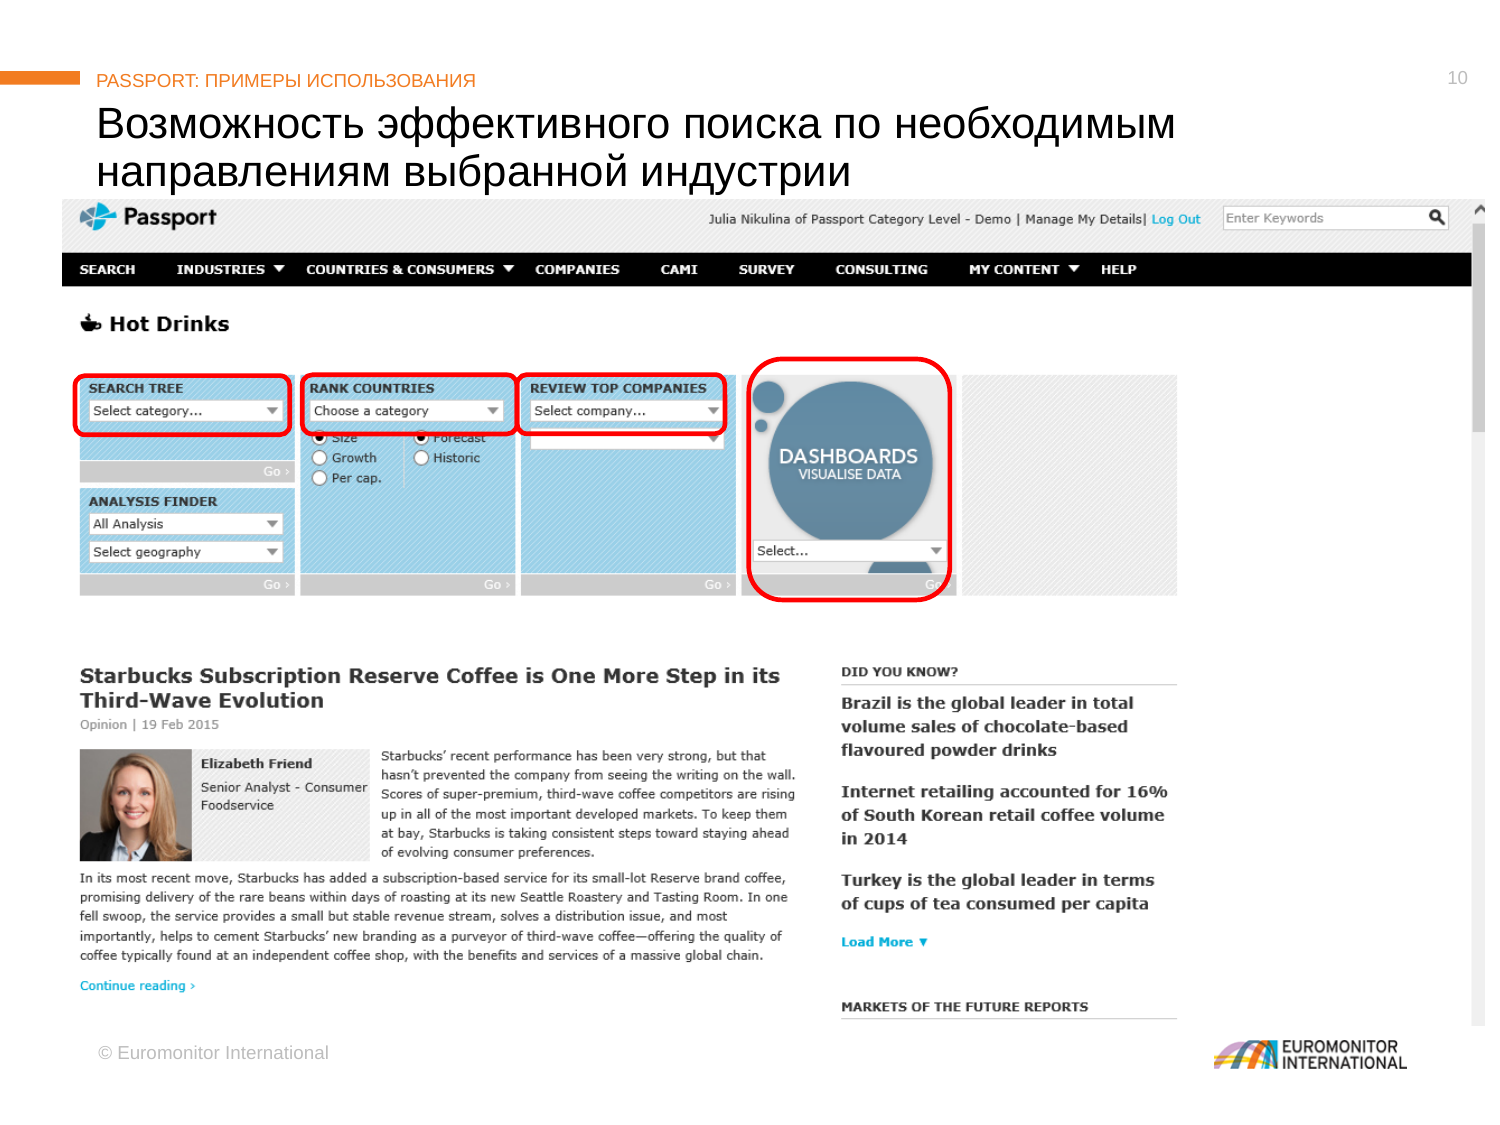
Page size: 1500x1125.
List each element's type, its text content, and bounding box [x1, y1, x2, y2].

subtitle Возможность эффективного поиска по необходимым направлениям выбранной индустрии [96, 98, 1404, 164]
title Passport: примеры использования [95, 65, 1405, 92]
picture [1214, 1040, 1407, 1069]
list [62, 199, 1485, 1026]
